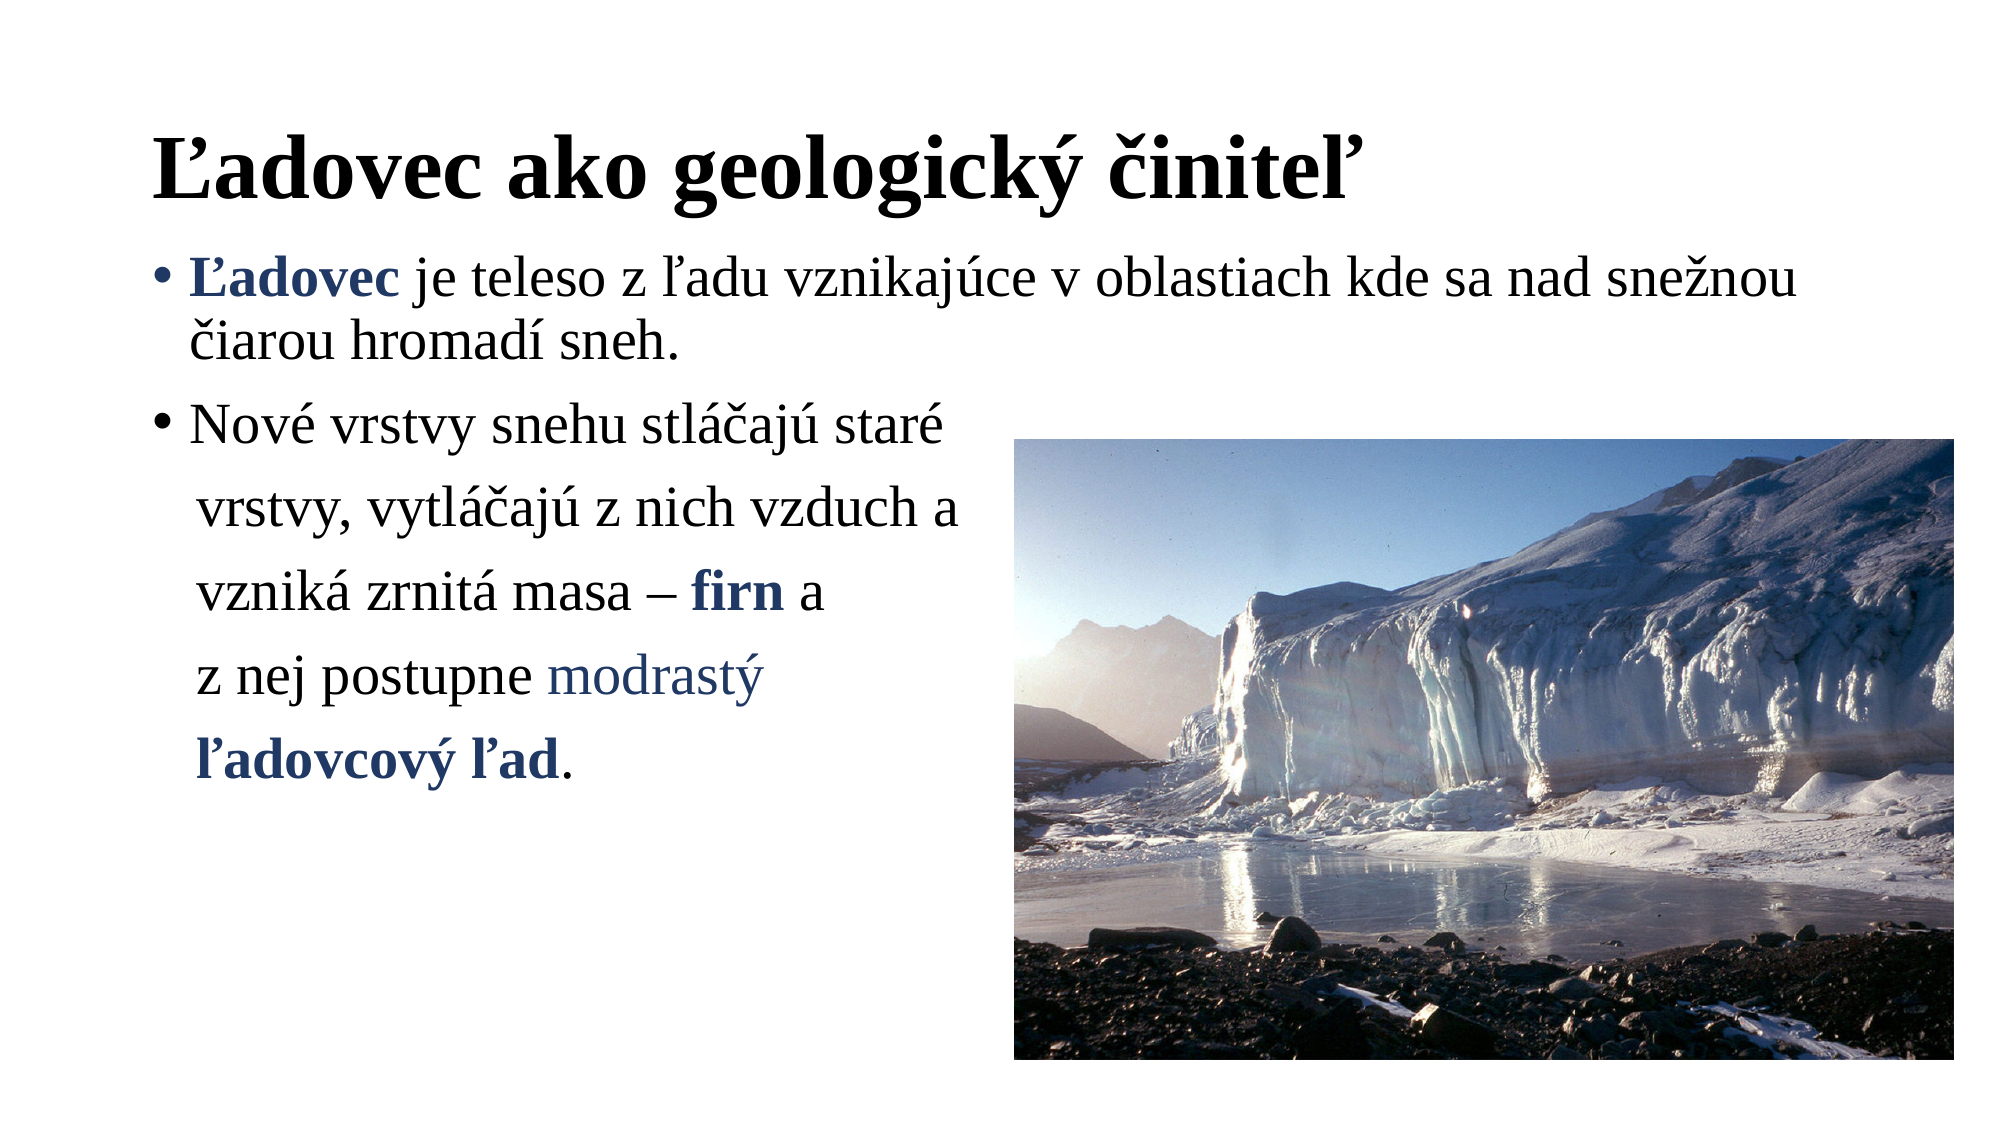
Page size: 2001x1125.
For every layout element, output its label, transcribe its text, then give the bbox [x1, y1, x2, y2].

picture [1014, 439, 1954, 1061]
title Ľadovec ako geologický činiteľ [137, 59, 1863, 238]
list Ľadovec je teleso z ľadu vznikajúce v oblastiach kde sa nad snežnou čiarou hromadí sneh. Nové vrstvy snehu stláčajú staré vrstvy, vytláčajú z nich vzduch a vzniká zrnitá masa – firn a z nej postupne modrastý ľadovcový ľad. [137, 238, 1863, 1014]
